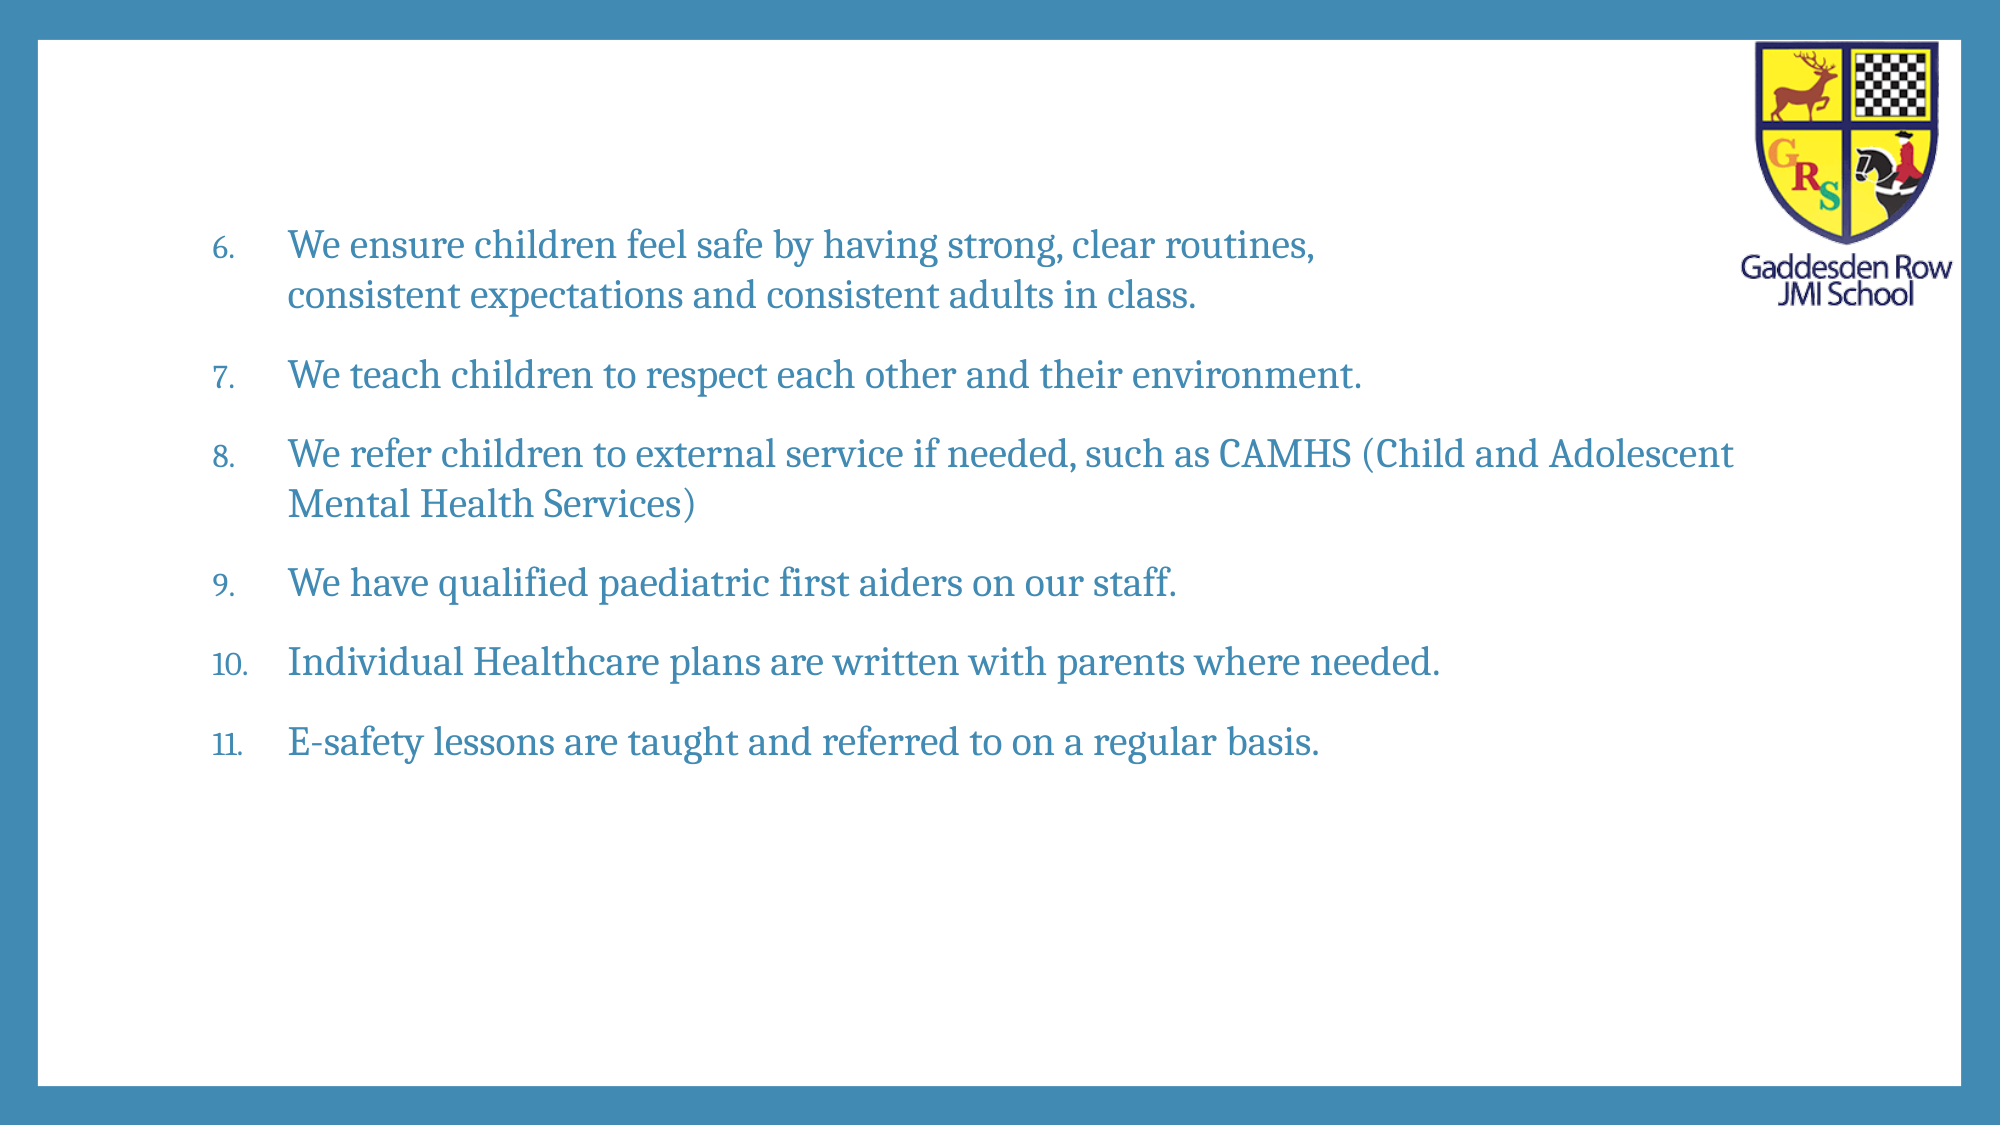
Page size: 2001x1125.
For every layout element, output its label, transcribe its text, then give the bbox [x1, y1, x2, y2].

list We ensure children feel safe by having strong, clear routines, consistent expectations and consistent adults in class. We teach children to respect each other and their environment. We refer children to external service if needed, such as CAMHS (Child and Adolescent Mental Health Services) We have qualified paediatric first aiders on our staff. Individual Healthcare plans are written with parents where needed. E-safety lessons are taught and referred to on a regular basis. [190, 209, 1810, 1045]
picture [1710, 39, 1984, 313]
